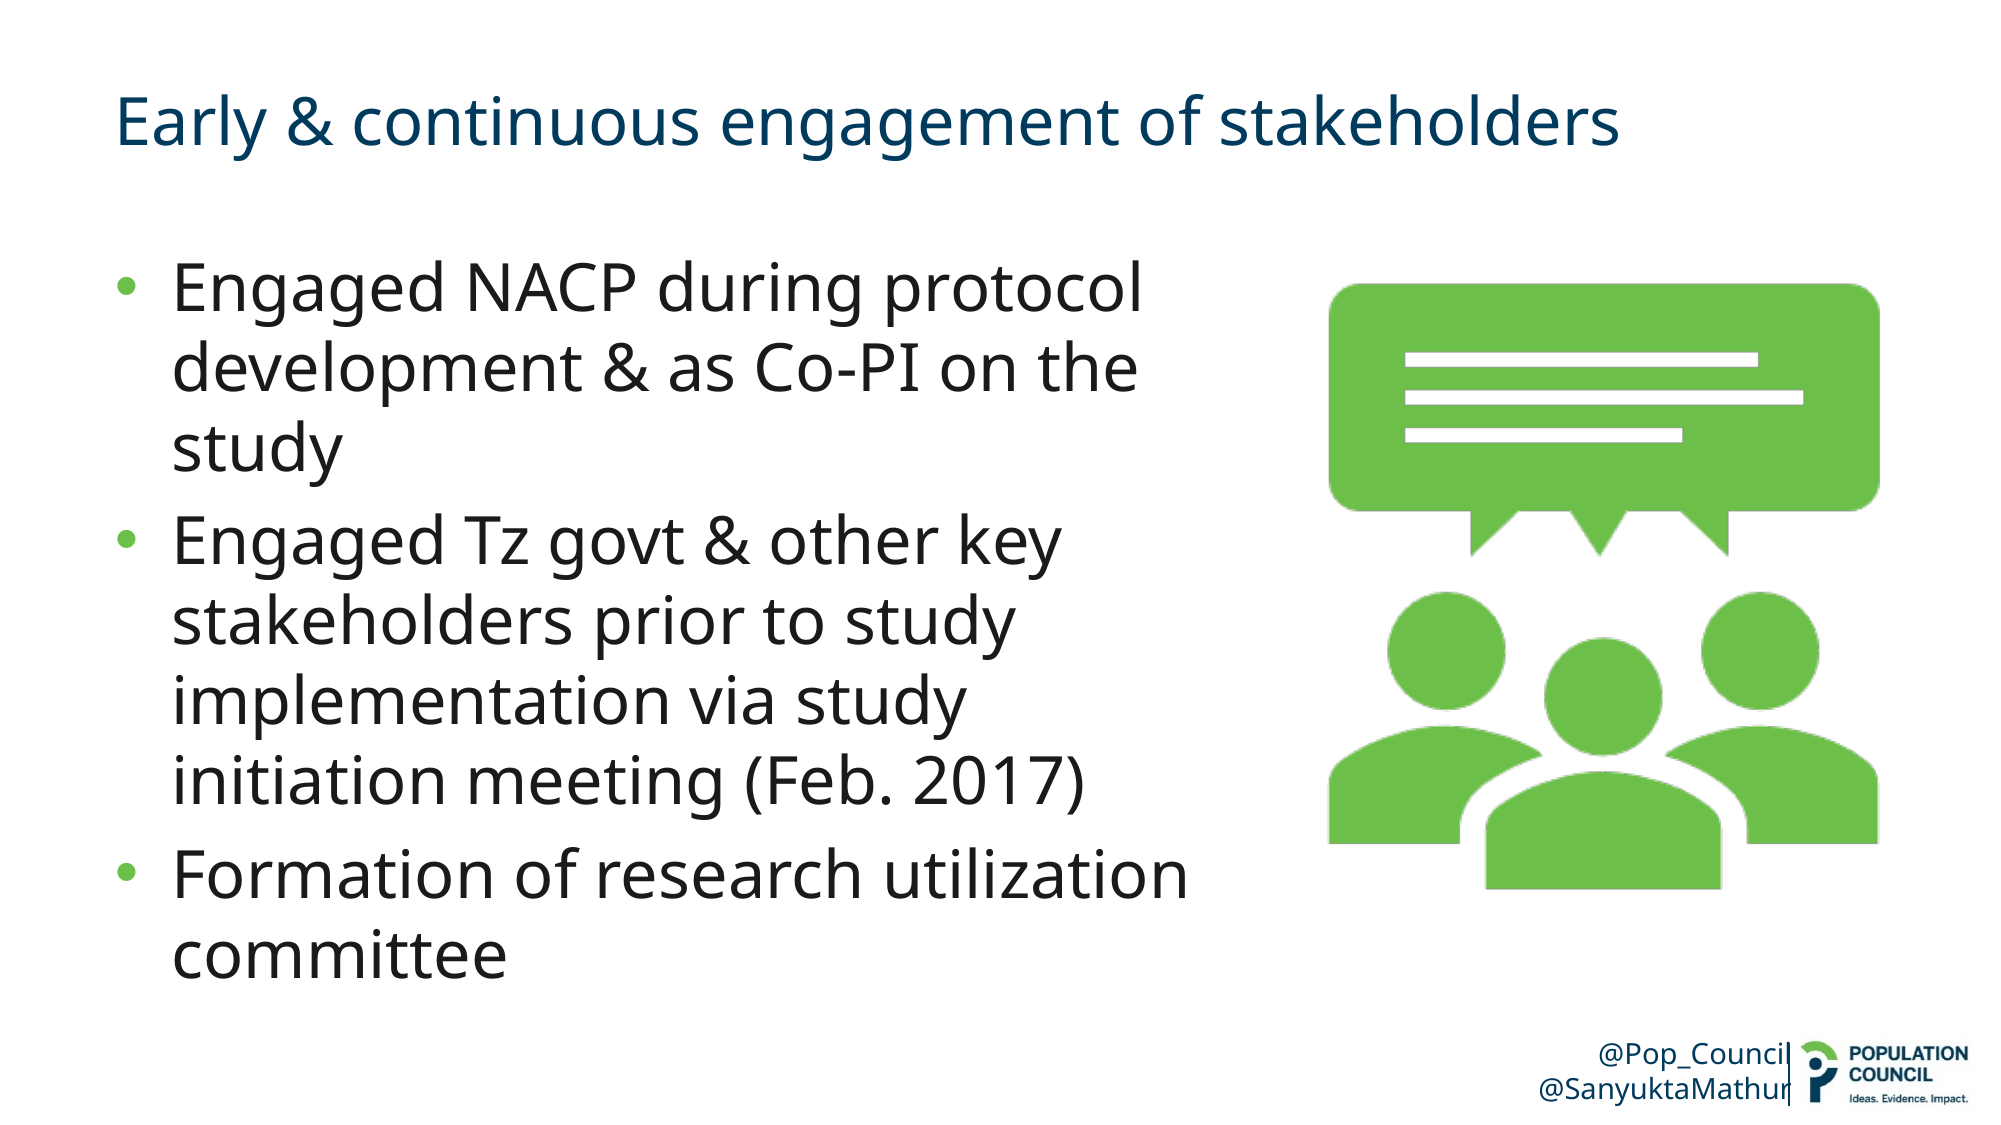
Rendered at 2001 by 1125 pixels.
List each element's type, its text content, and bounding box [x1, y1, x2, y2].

title Early & continuous engagement of stakeholders [99, 24, 1900, 213]
picture [1789, 1025, 1988, 1123]
list Engaged NACP during protocol development & as Co-PI on the study Engaged Tz govt & other key stakeholders prior to study implementation via study initiation meeting (Feb. 2017) Formation of research utilization committee [99, 237, 1263, 1025]
picture [1237, 224, 1963, 951]
